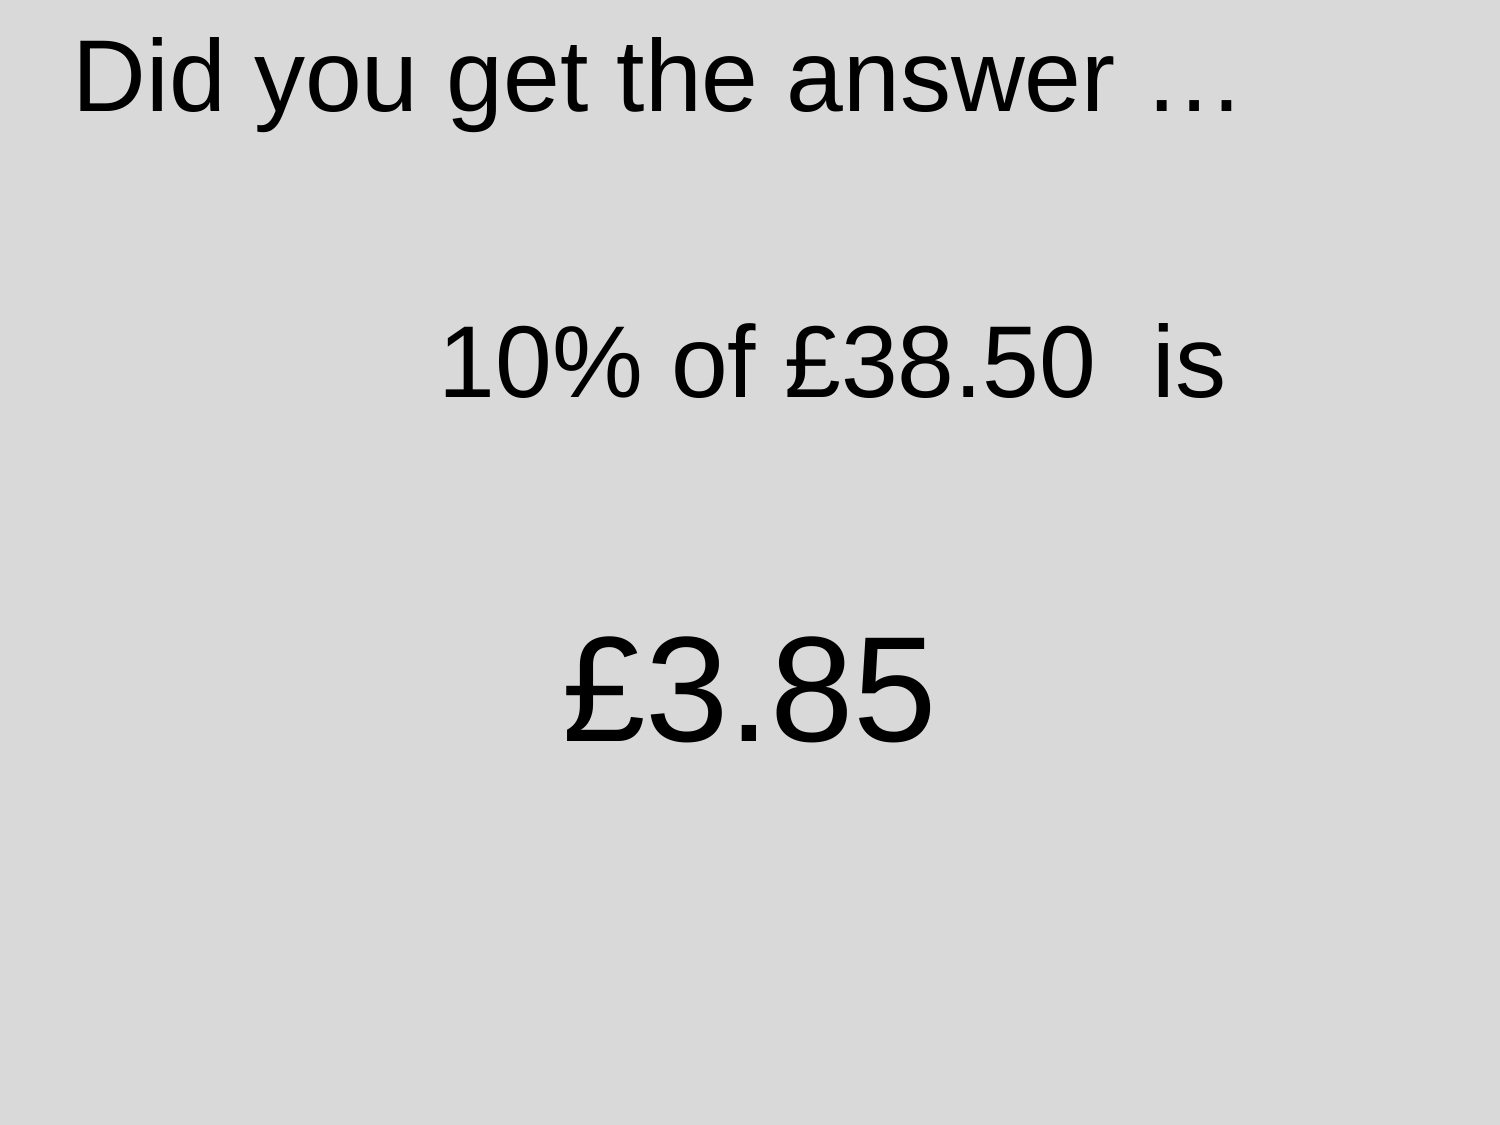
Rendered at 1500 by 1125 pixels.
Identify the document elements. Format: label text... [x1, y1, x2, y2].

list Did you get the answer … 10% of £38.50 is £3.85 [0, 0, 1500, 1125]
